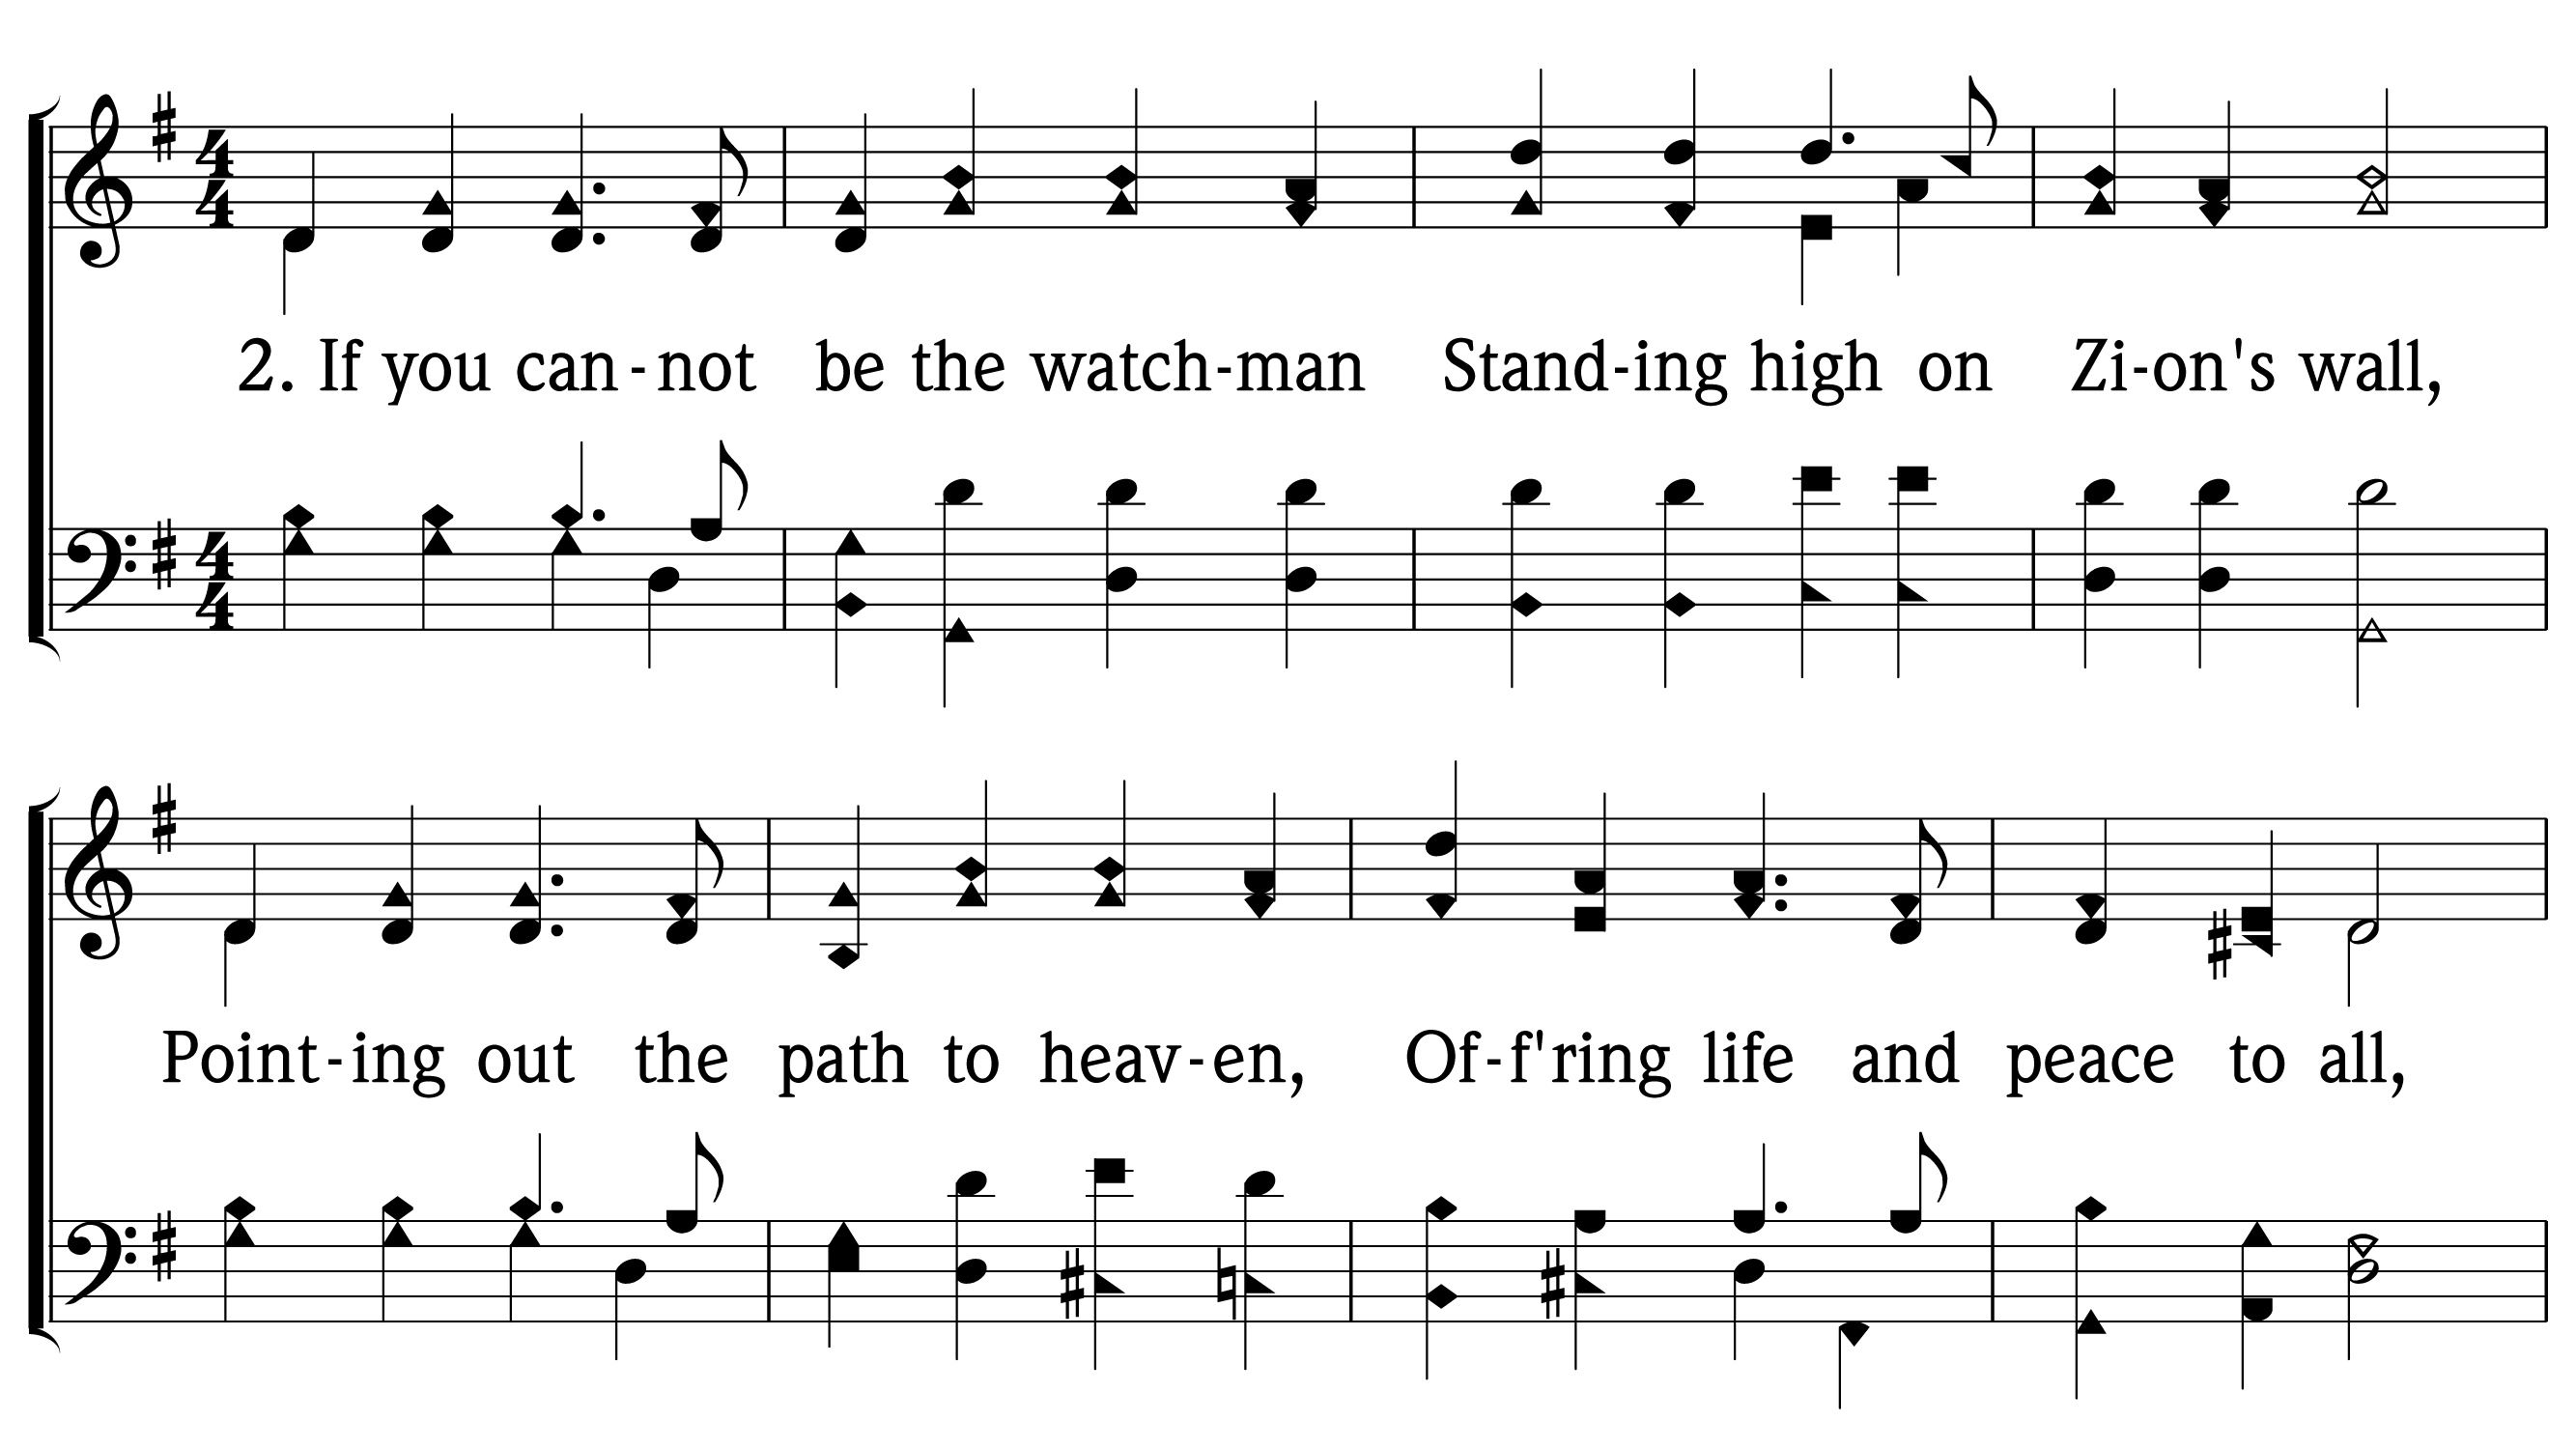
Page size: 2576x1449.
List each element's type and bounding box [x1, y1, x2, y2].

text_box [0, 0, 2576, 1449]
